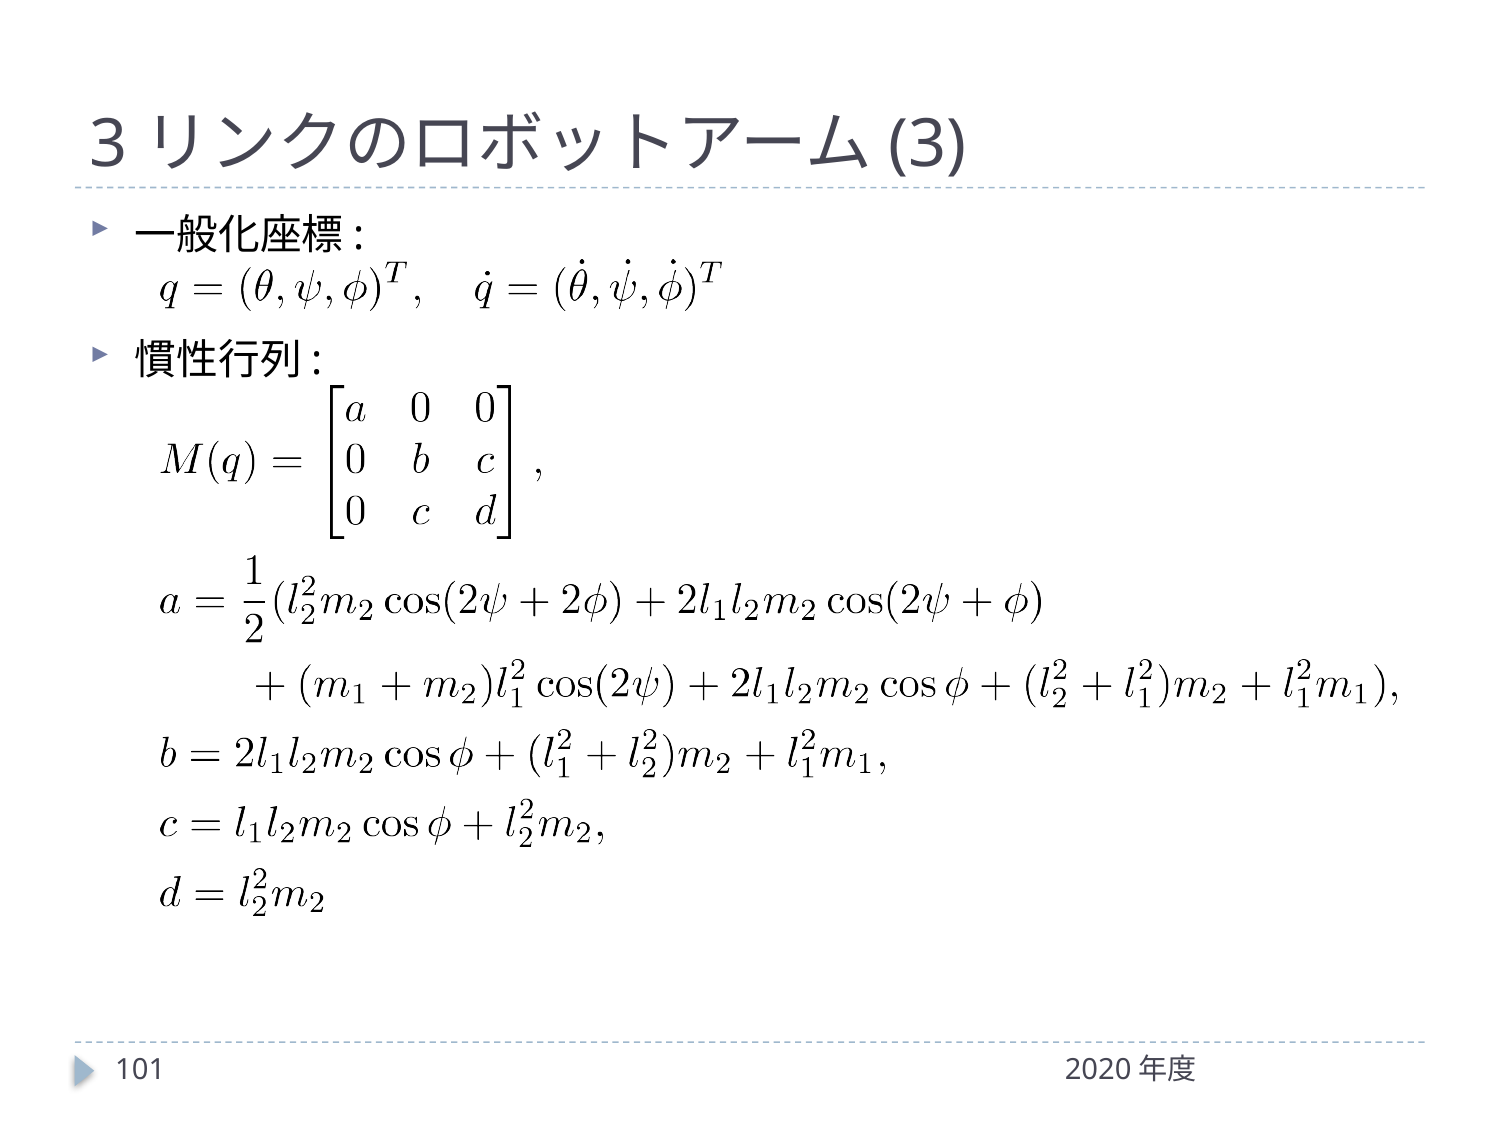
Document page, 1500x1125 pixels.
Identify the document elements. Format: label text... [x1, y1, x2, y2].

picture [159, 385, 1397, 916]
title 3リンクのロボットアーム(3) [75, 24, 1425, 188]
picture [159, 258, 722, 311]
slide_number 101 [100, 1042, 426, 1103]
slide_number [1050, 1042, 1426, 1103]
list 一般化座標: 慣性行列: [75, 200, 1425, 1010]
